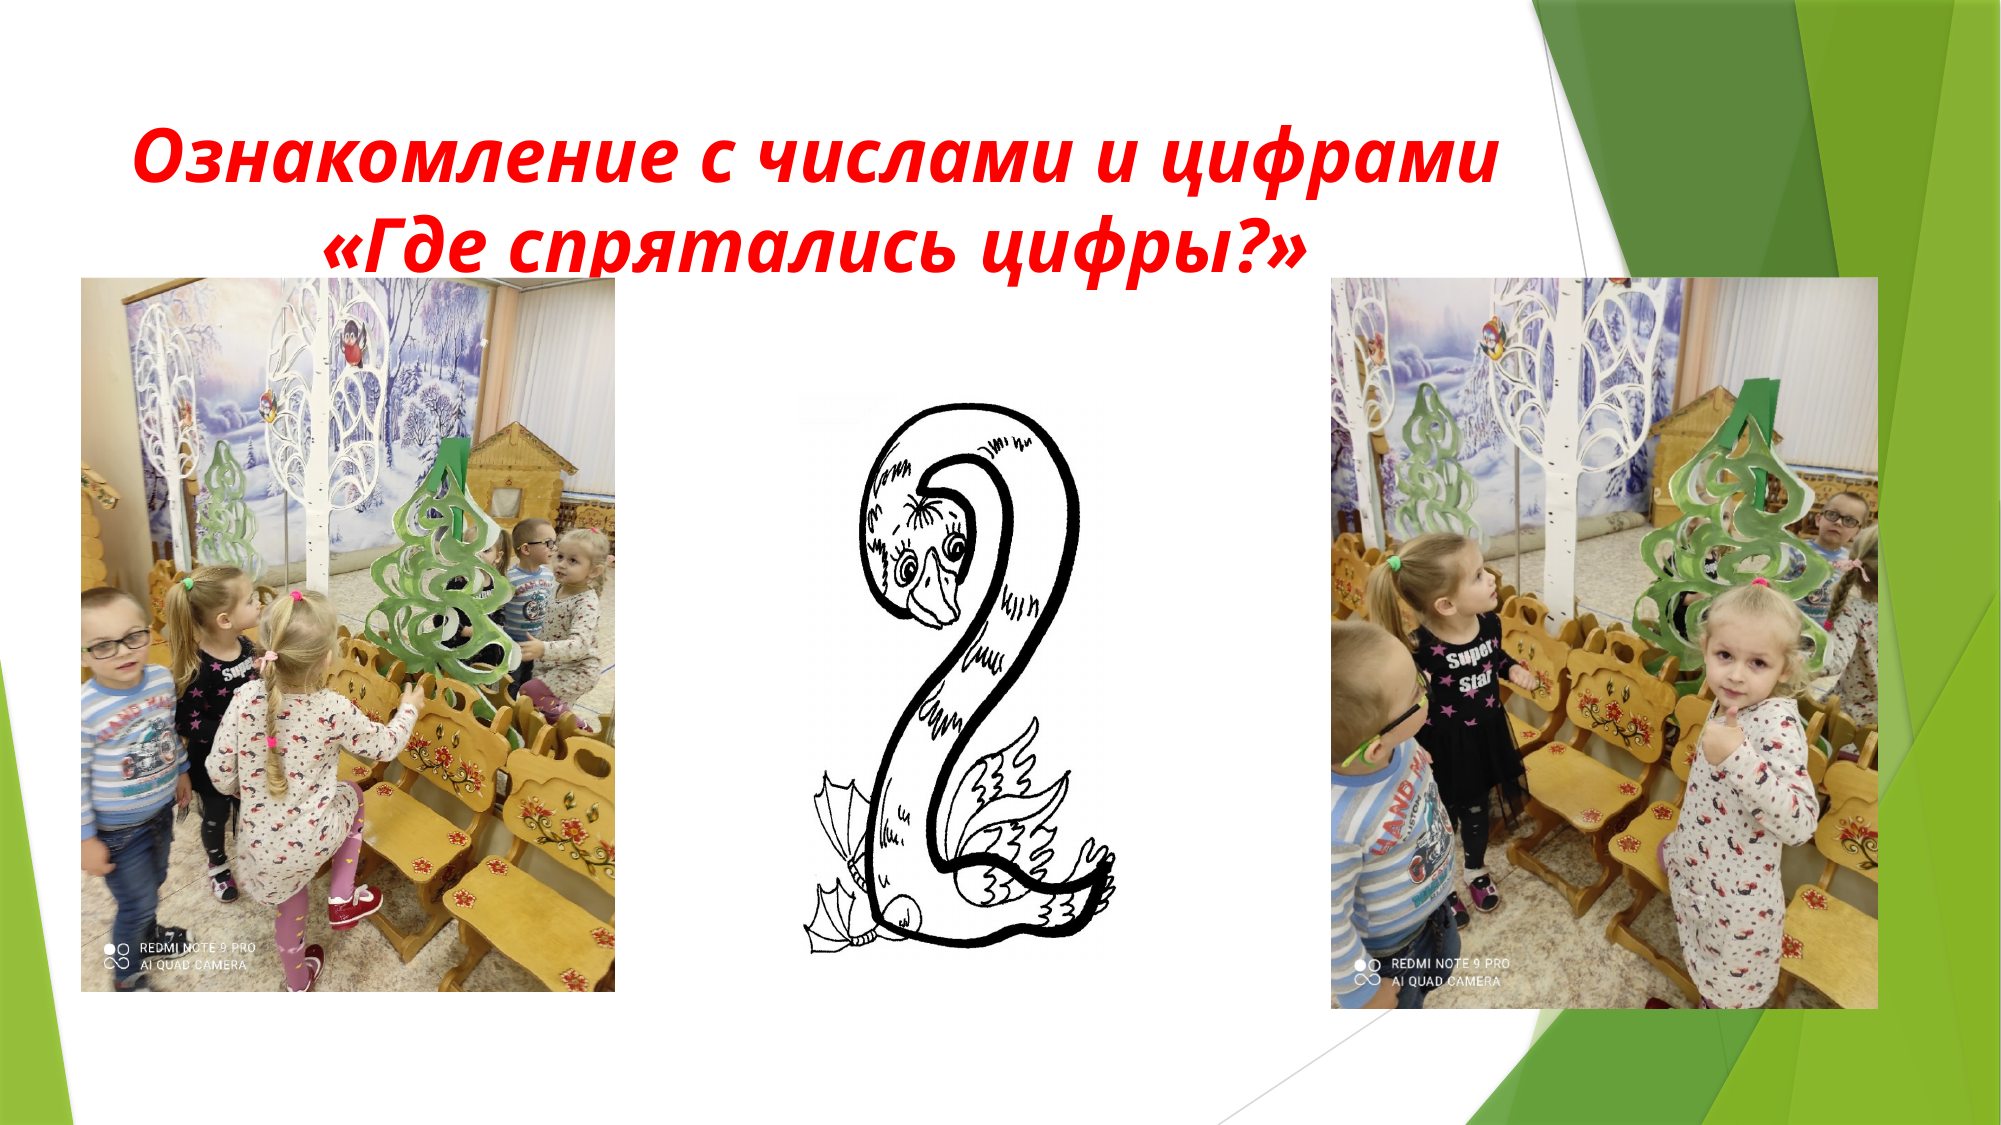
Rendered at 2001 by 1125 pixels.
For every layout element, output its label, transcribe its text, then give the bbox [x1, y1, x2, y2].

picture [1237, 278, 1970, 1009]
picture [797, 392, 1119, 965]
picture [81, 278, 615, 366]
title Ознакомление с числами и цифрами «Где спрятались цифры?» [111, 99, 1522, 317]
picture [81, 902, 615, 992]
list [0, 366, 706, 902]
